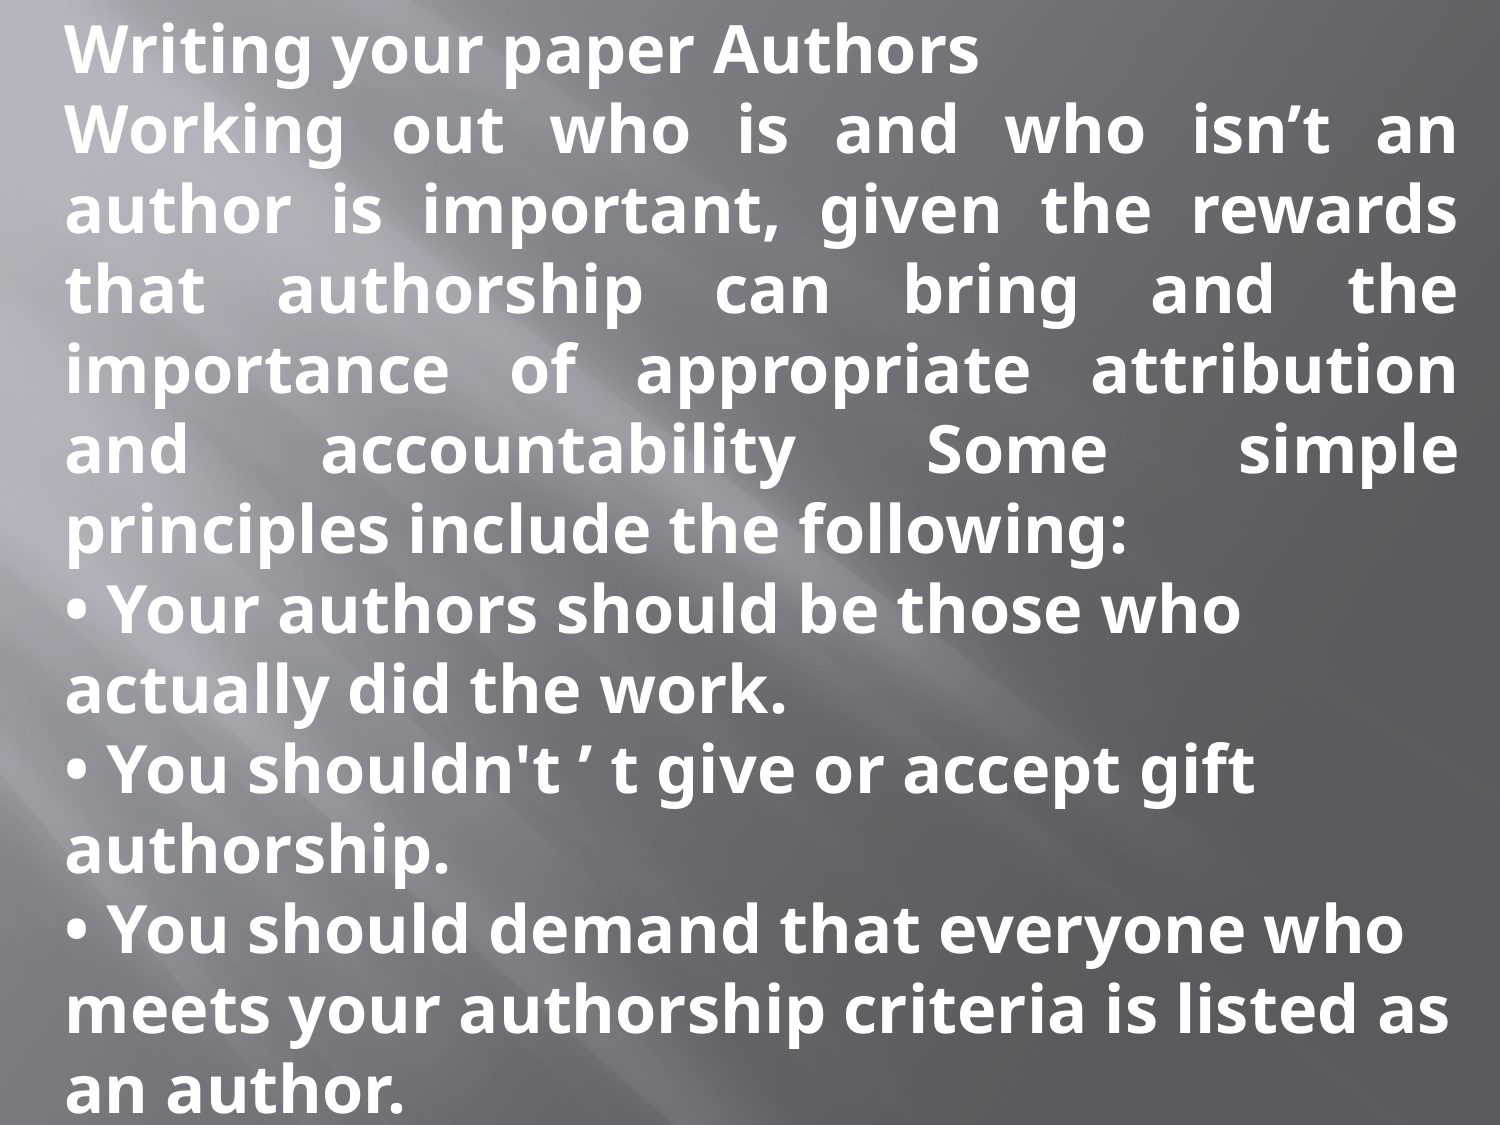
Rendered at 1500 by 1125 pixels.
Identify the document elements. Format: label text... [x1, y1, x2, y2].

text_box Writing your paper Authors Working out who is and who isn’t an author is important, given the rewards that authorship can bring and the importance of appropriate attribution and accountability Some simple principles include the following: • Your authors should be those who actually did the work. • You shouldn't ’ t give or accept gift authorship. • You should demand that everyone who meets your authorship criteria is listed as an author. • You should require that everyone who has made a significant contribution, but who does not quite meet your authorship criteria, is acknowledged. [49, 0, 1475, 1125]
